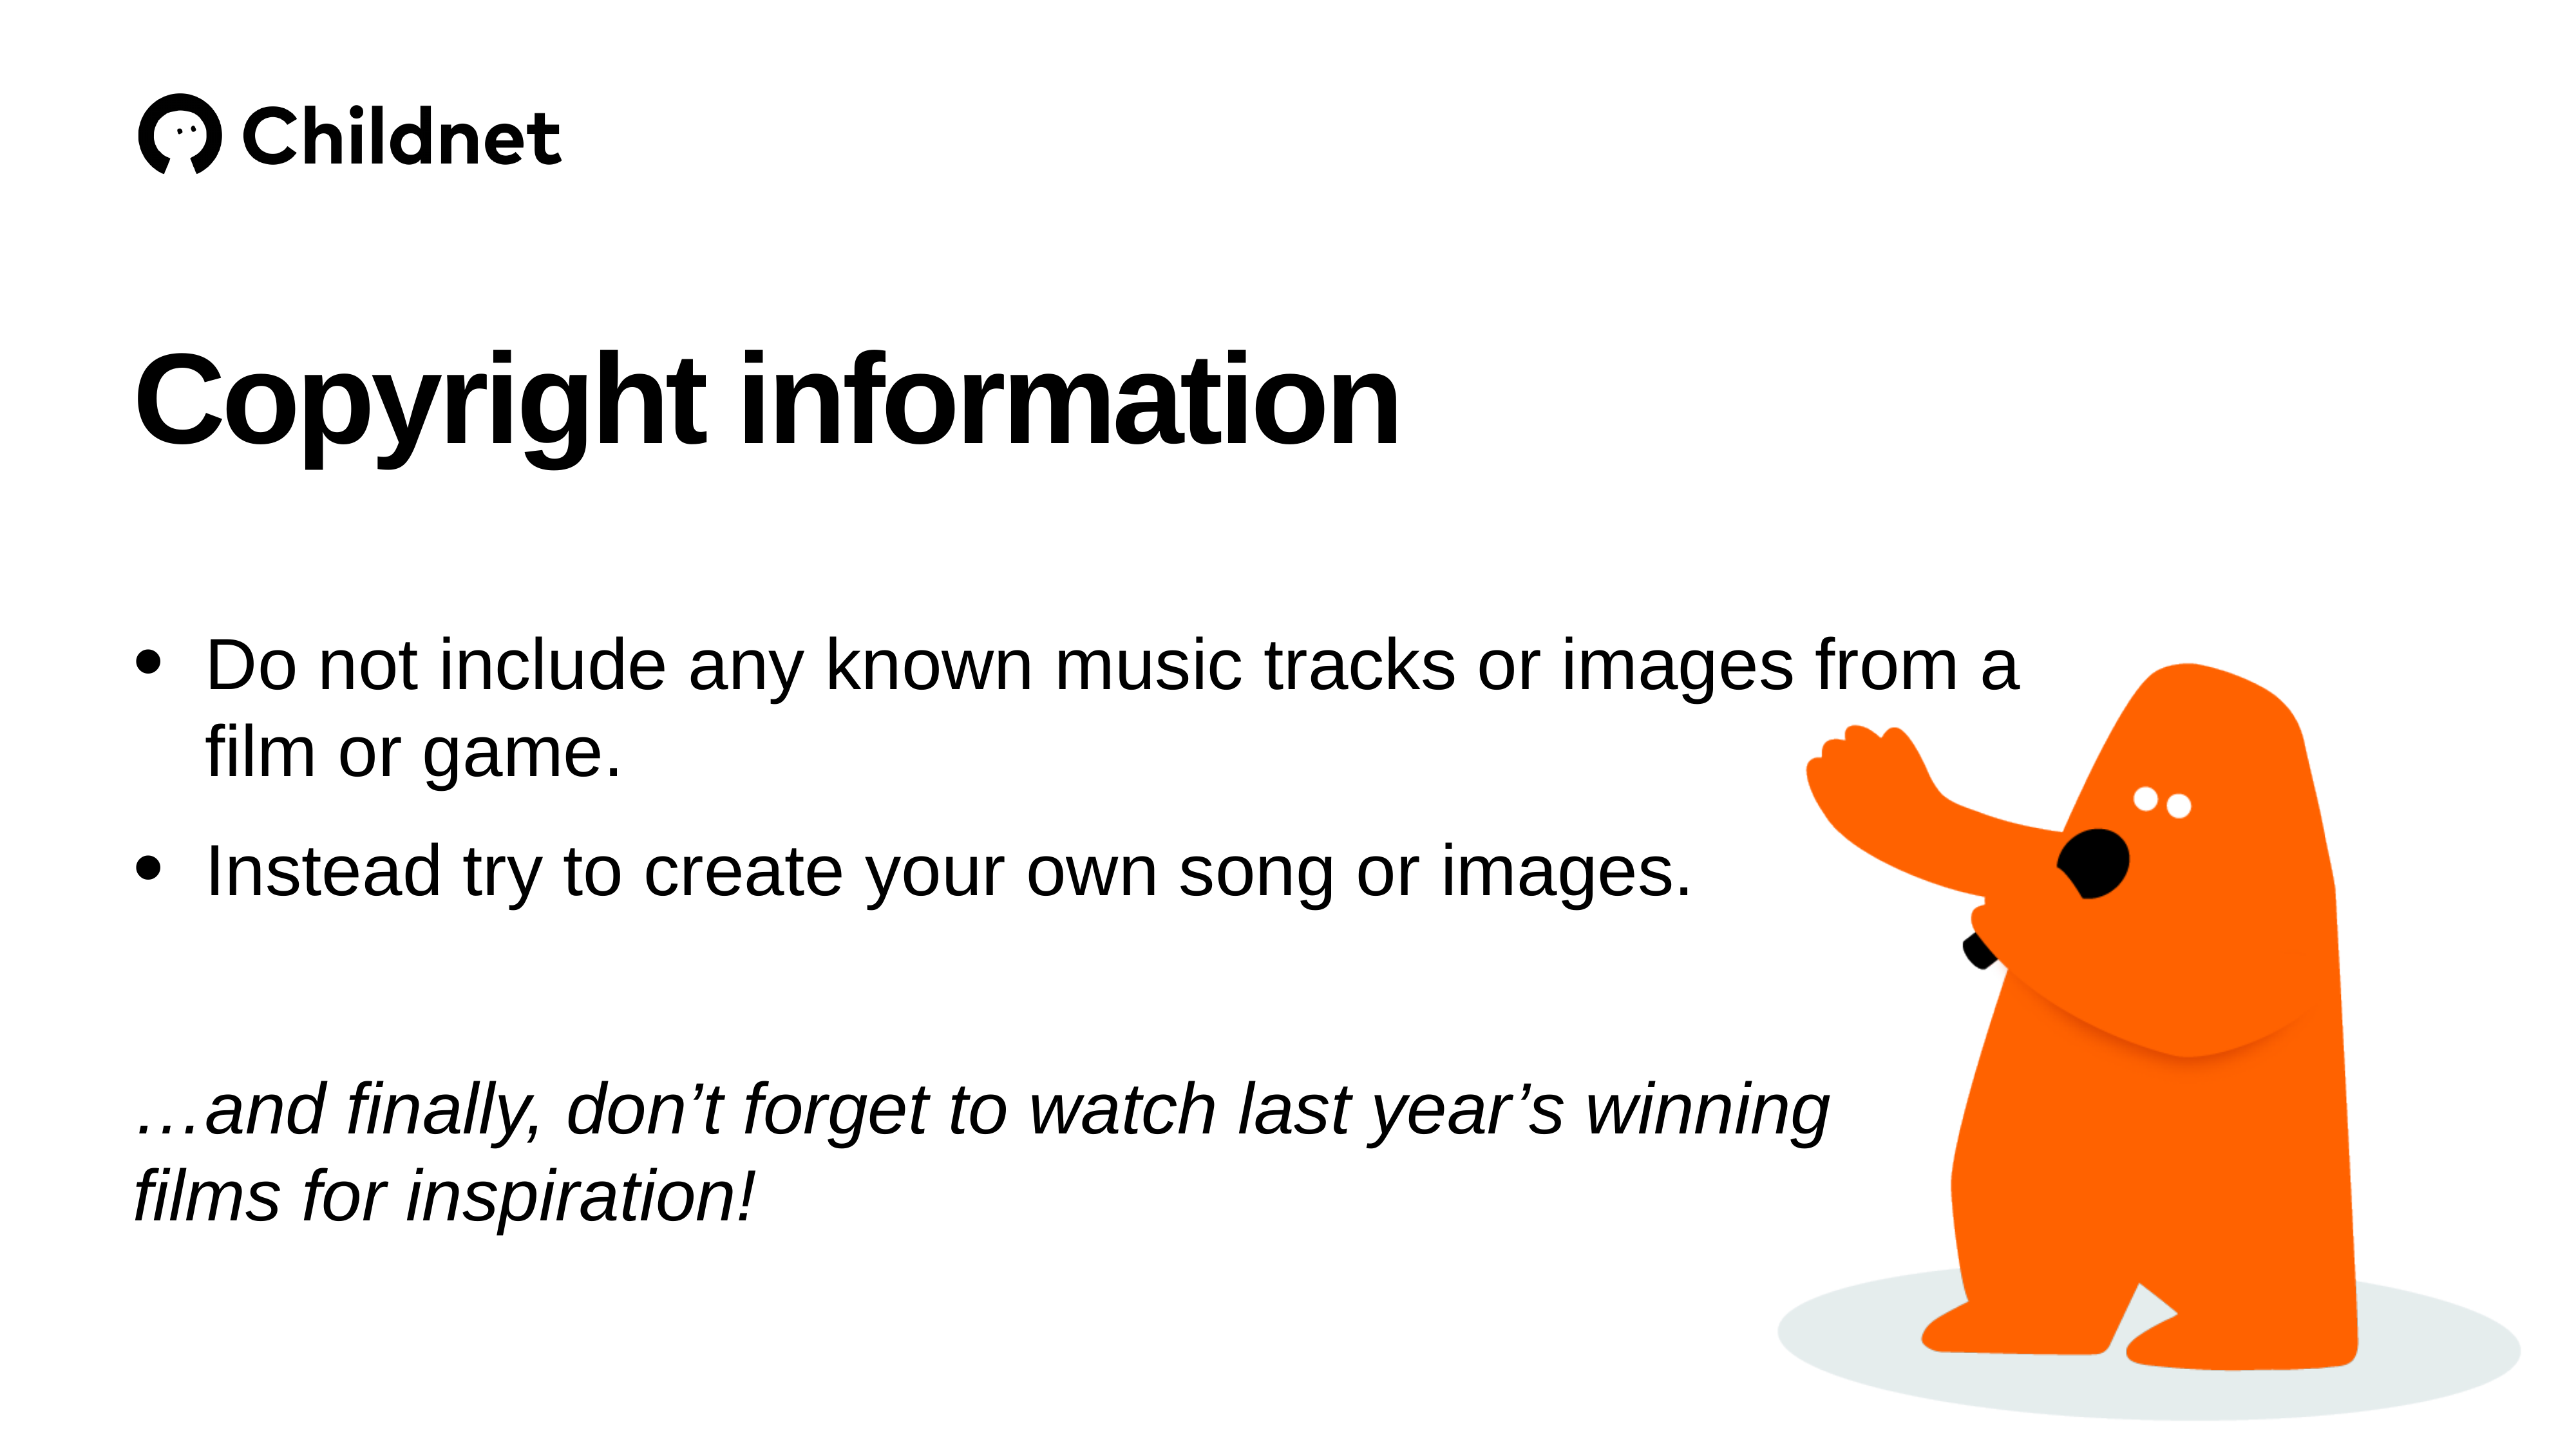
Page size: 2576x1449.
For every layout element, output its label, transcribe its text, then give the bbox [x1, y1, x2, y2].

picture [1328, 573, 2576, 1449]
list Do not include any known music tracks or images from a film or game. Instead try to create your own song or images. …and finally, don’t forget to watch last year’s winning films for inspiration! [127, 611, 1328, 1190]
picture [80, 34, 620, 232]
title Copyright information [127, 339, 2449, 603]
